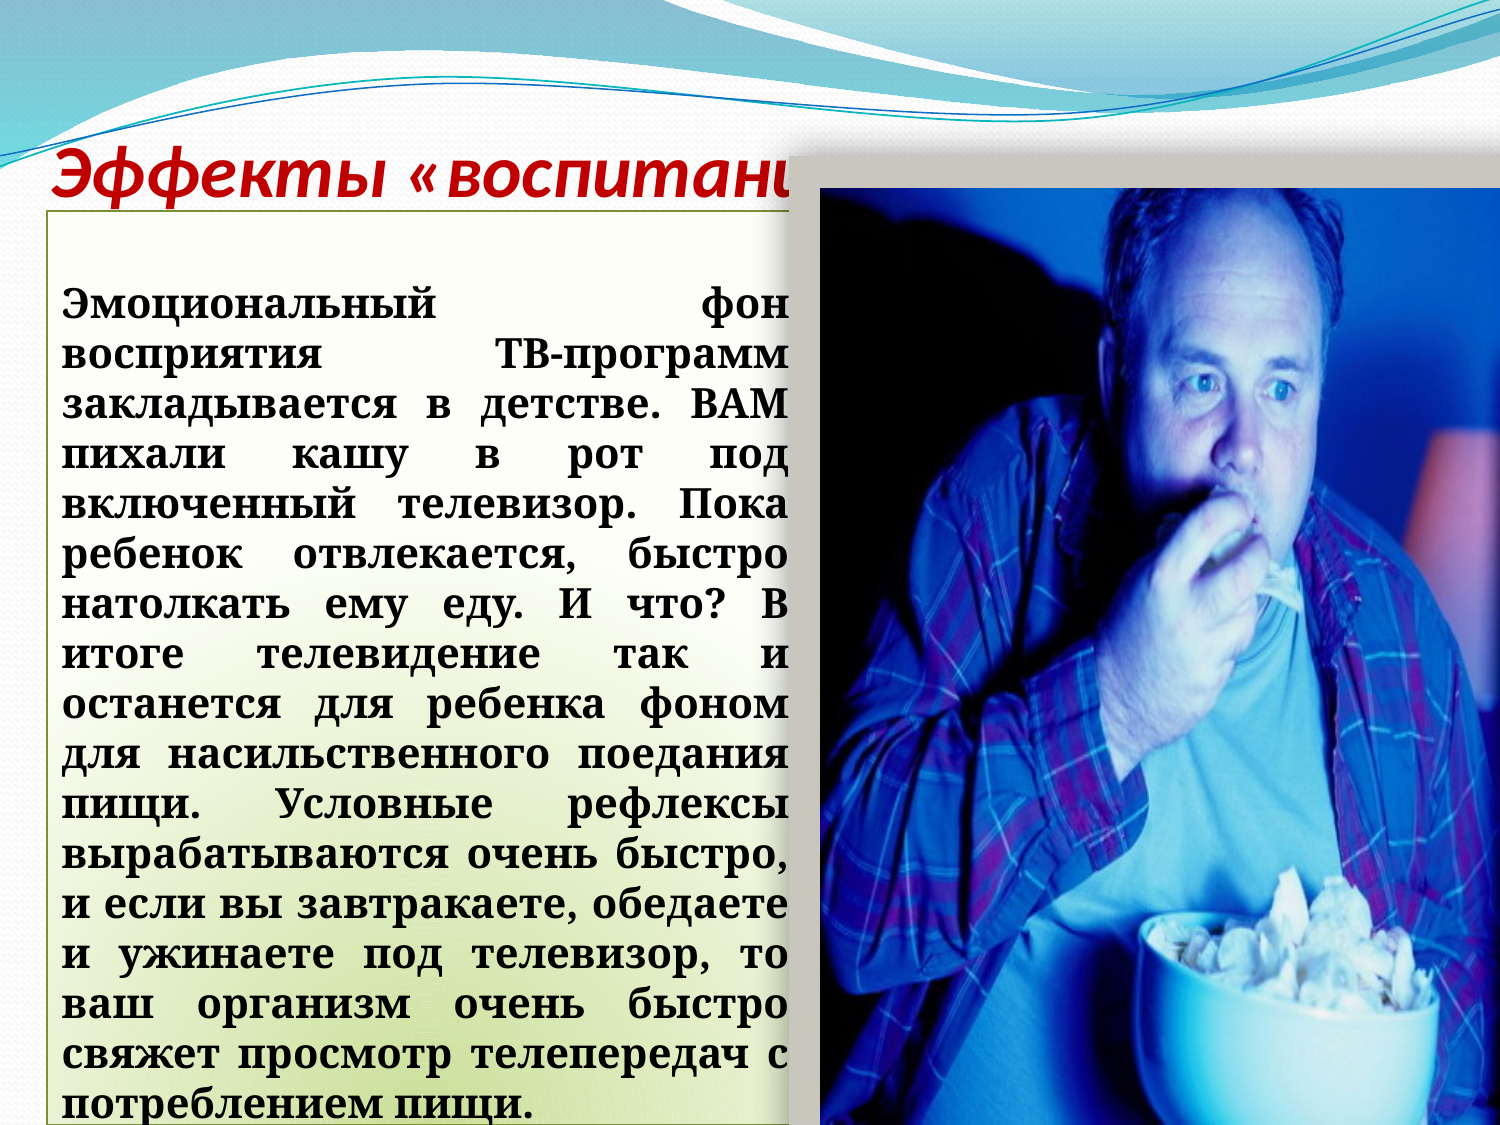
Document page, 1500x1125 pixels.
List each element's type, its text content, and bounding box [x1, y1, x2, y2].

picture [820, 187, 1500, 1125]
list Эмоциональный фон восприятия ТВ-программ закладывается в детстве. ВАМ пихали кашу в рот под включенный телевизор. Пока ребенок отвлекается, быстро натолкать ему еду. И что? В итоге телевидение так и останется для ребенка фоном для насильственного поедания пищи. Условные рефлексы вырабатываются очень быстро, и если вы завтракаете, обедаете и ужинаете под телевизор, то ваш организм очень быстро свяжет просмотр телепередач с потреблением пищи. [46, 210, 762, 1125]
title Эффекты «воспитания». [50, 75, 926, 209]
